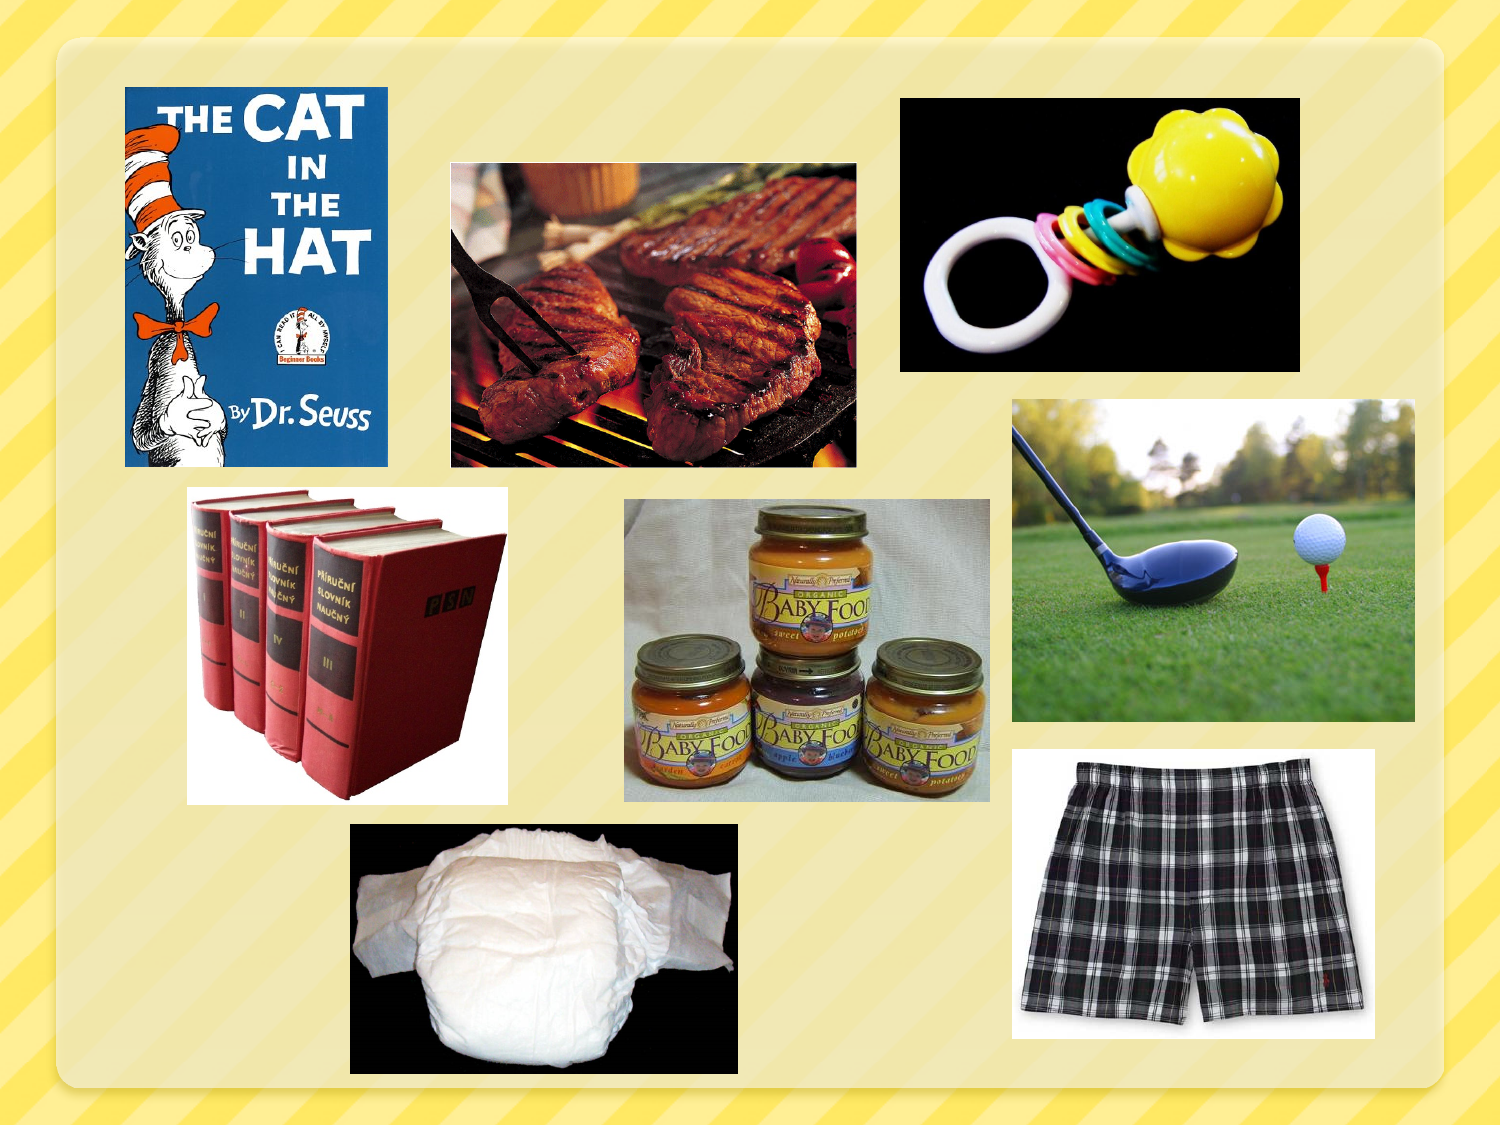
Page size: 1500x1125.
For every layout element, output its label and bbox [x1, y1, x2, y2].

picture [624, 499, 990, 802]
picture [900, 98, 1301, 372]
picture [1012, 399, 1415, 722]
picture [450, 162, 857, 468]
picture [187, 487, 508, 805]
picture [125, 87, 388, 467]
picture [349, 824, 738, 1074]
picture [1012, 749, 1375, 1039]
